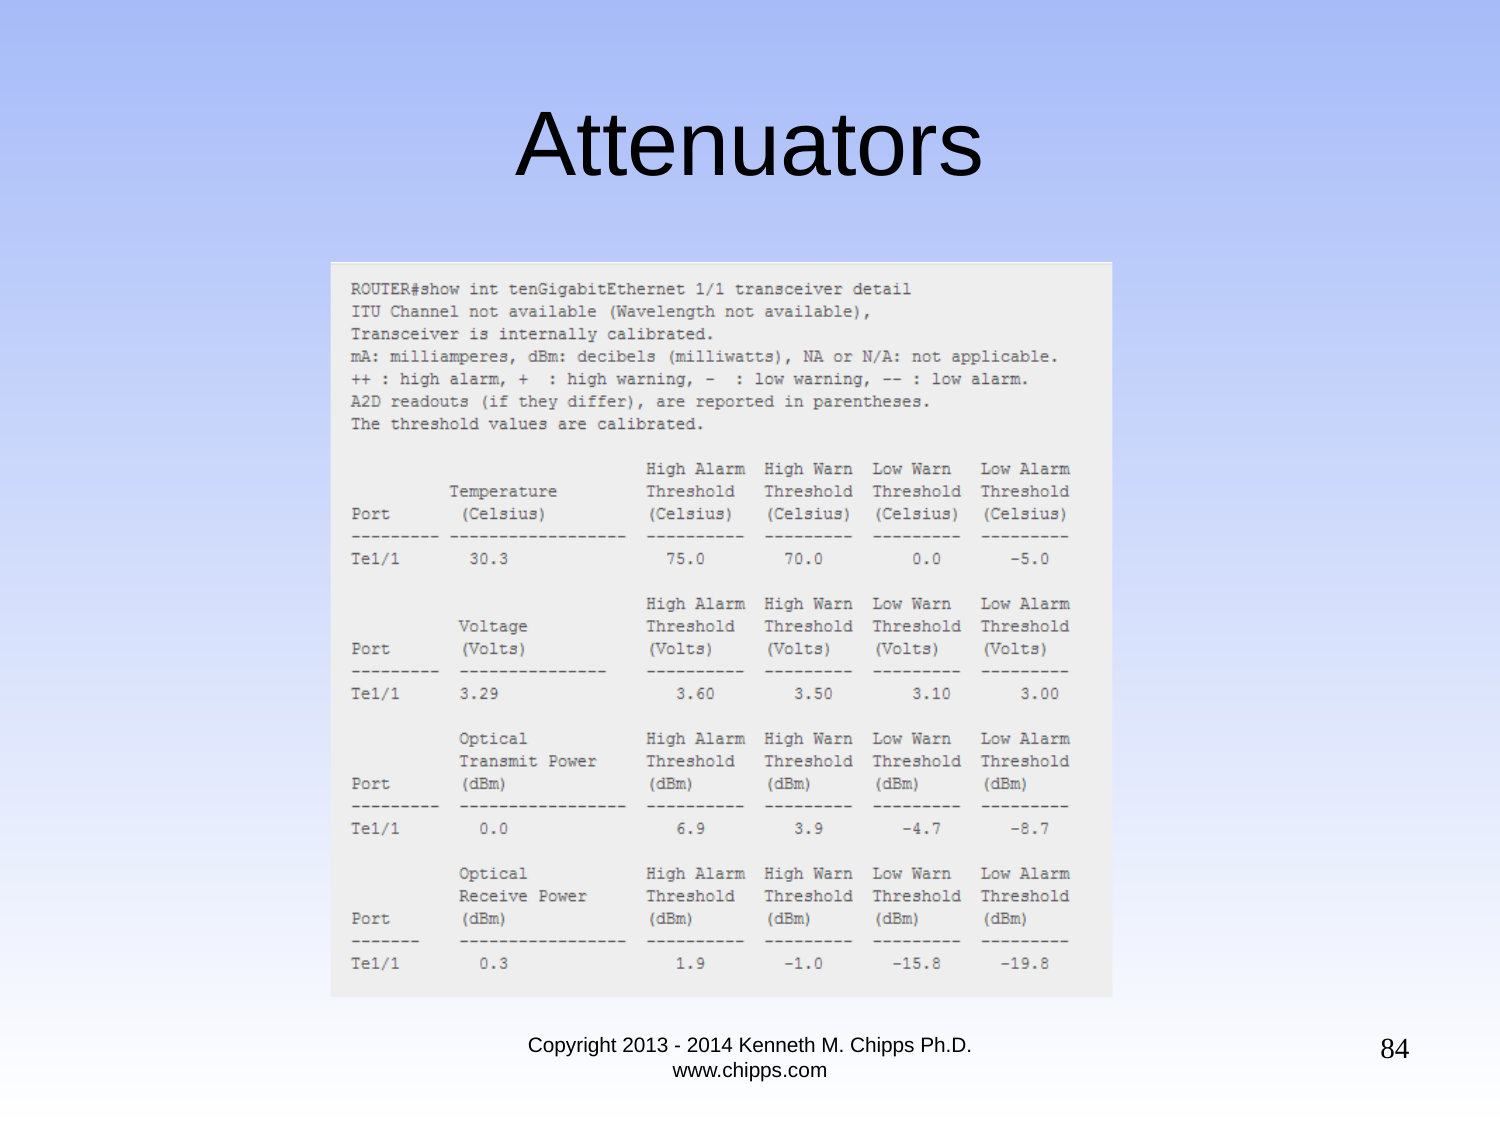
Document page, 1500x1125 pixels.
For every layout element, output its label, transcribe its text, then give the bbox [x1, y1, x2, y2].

picture [330, 262, 1113, 998]
title Attenuators [74, 44, 1426, 233]
footer Copyright 2013 - 2014 Kenneth M. Chipps Ph.D. www.chipps.com [449, 1024, 1051, 1103]
slide_number 84 [1074, 1021, 1426, 1101]
